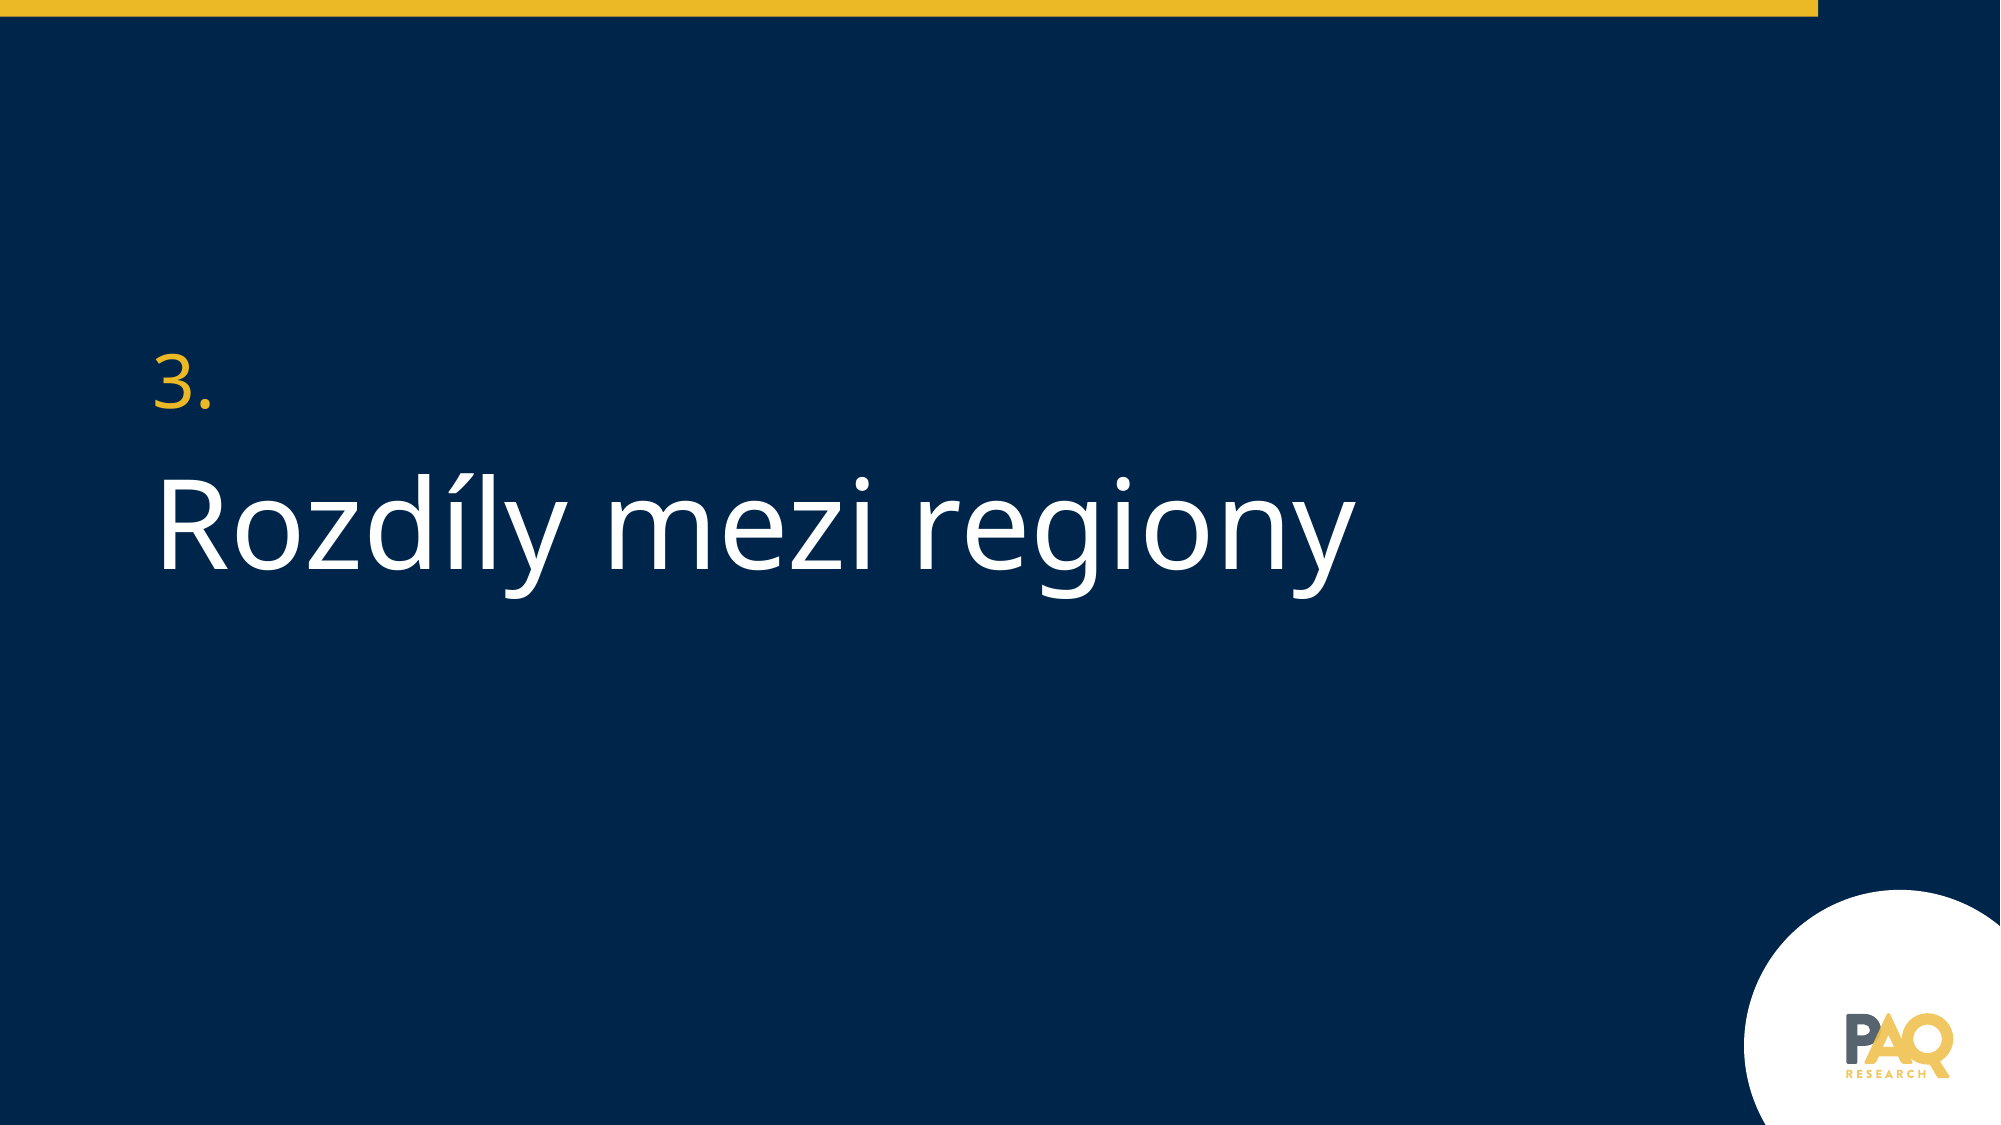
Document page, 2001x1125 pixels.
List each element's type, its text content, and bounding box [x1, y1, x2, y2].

title Rozdíly mezi regiony [137, 436, 1682, 765]
list 3. [137, 318, 988, 436]
text_box [0, 0, 1819, 18]
